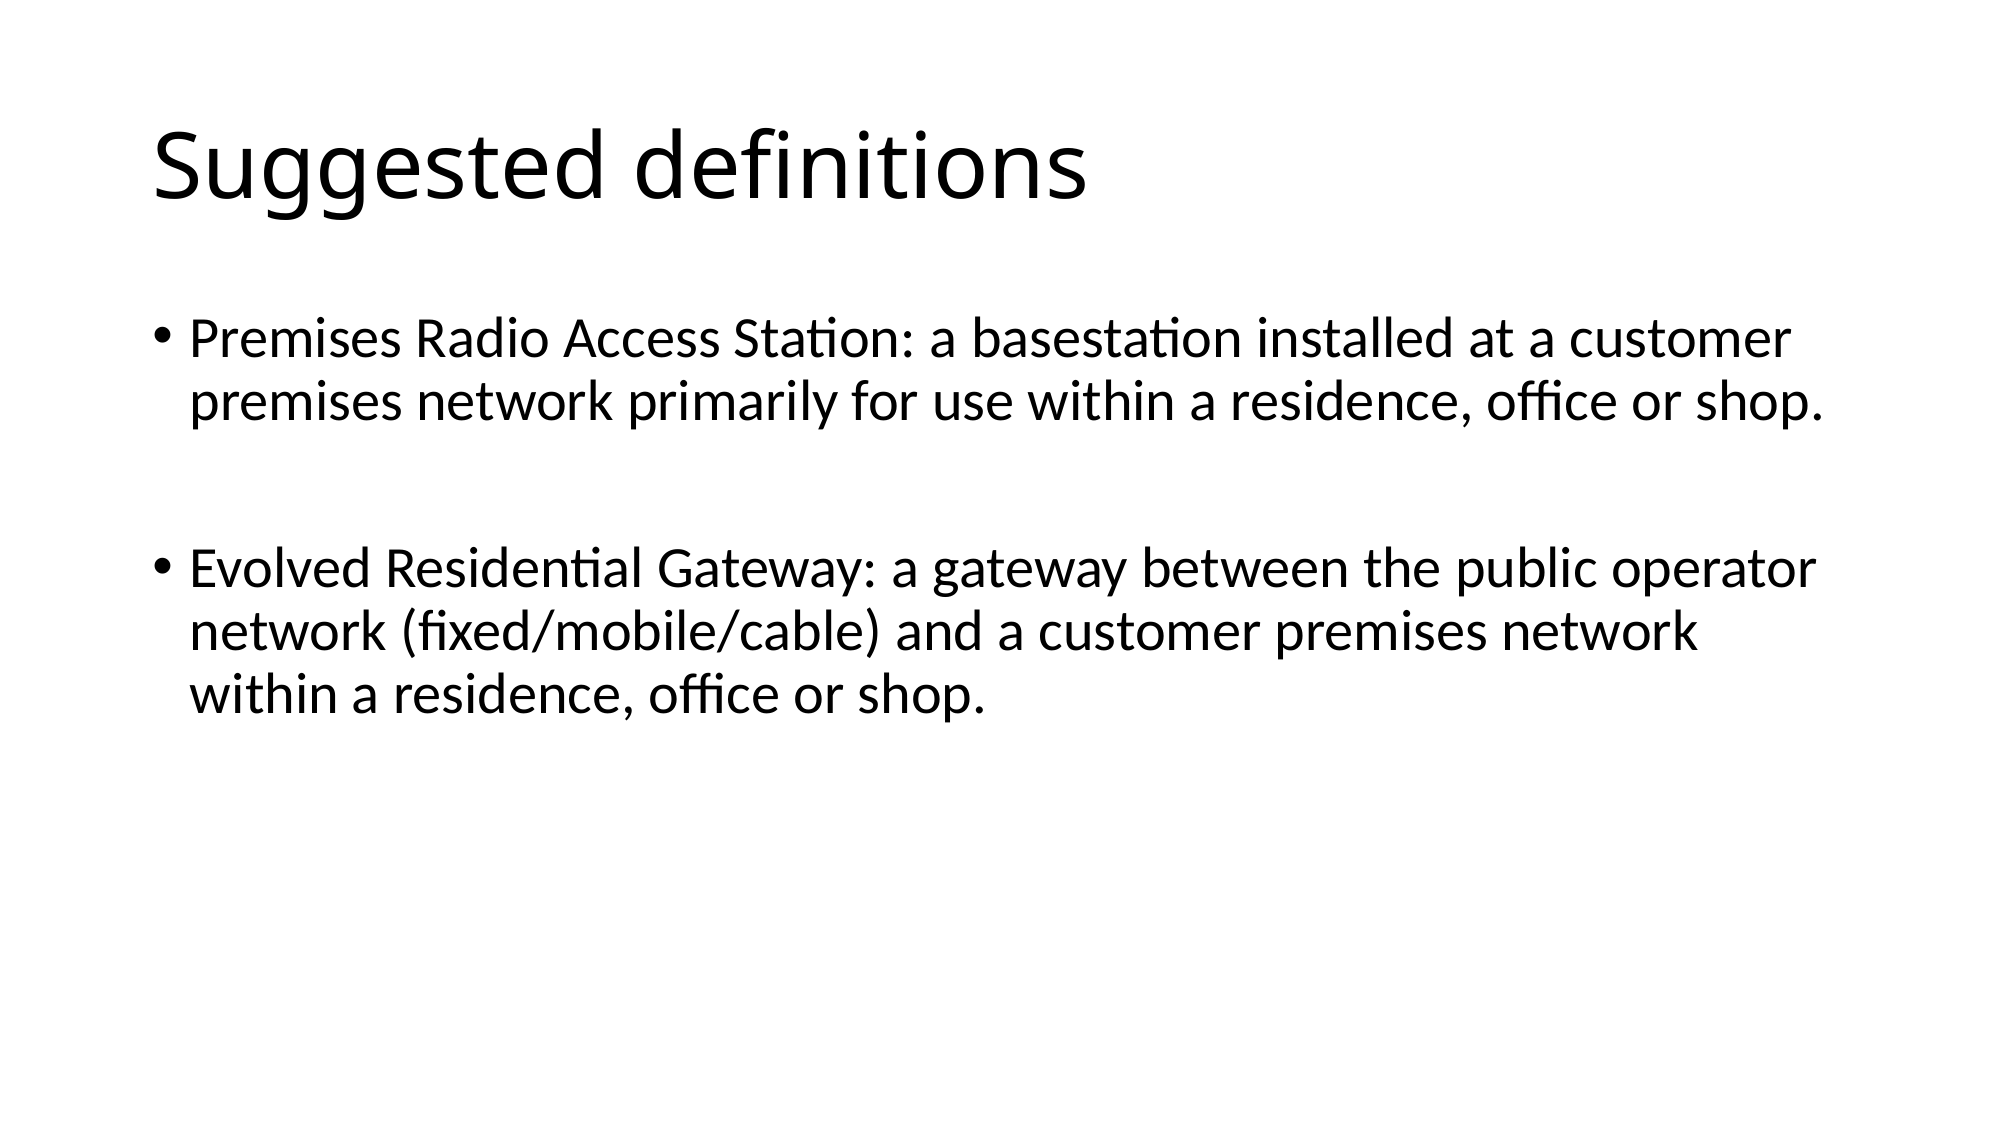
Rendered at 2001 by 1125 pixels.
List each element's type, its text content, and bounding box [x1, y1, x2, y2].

list Premises Radio Access Station: a basestation installed at a customer premises network primarily for use within a residence, office or shop. Evolved Residential Gateway: a gateway between the public operator network (fixed/mobile/cable) and a customer premises network within a residence, office or shop. [137, 299, 1863, 1014]
title Suggested definitions [137, 59, 1863, 278]
